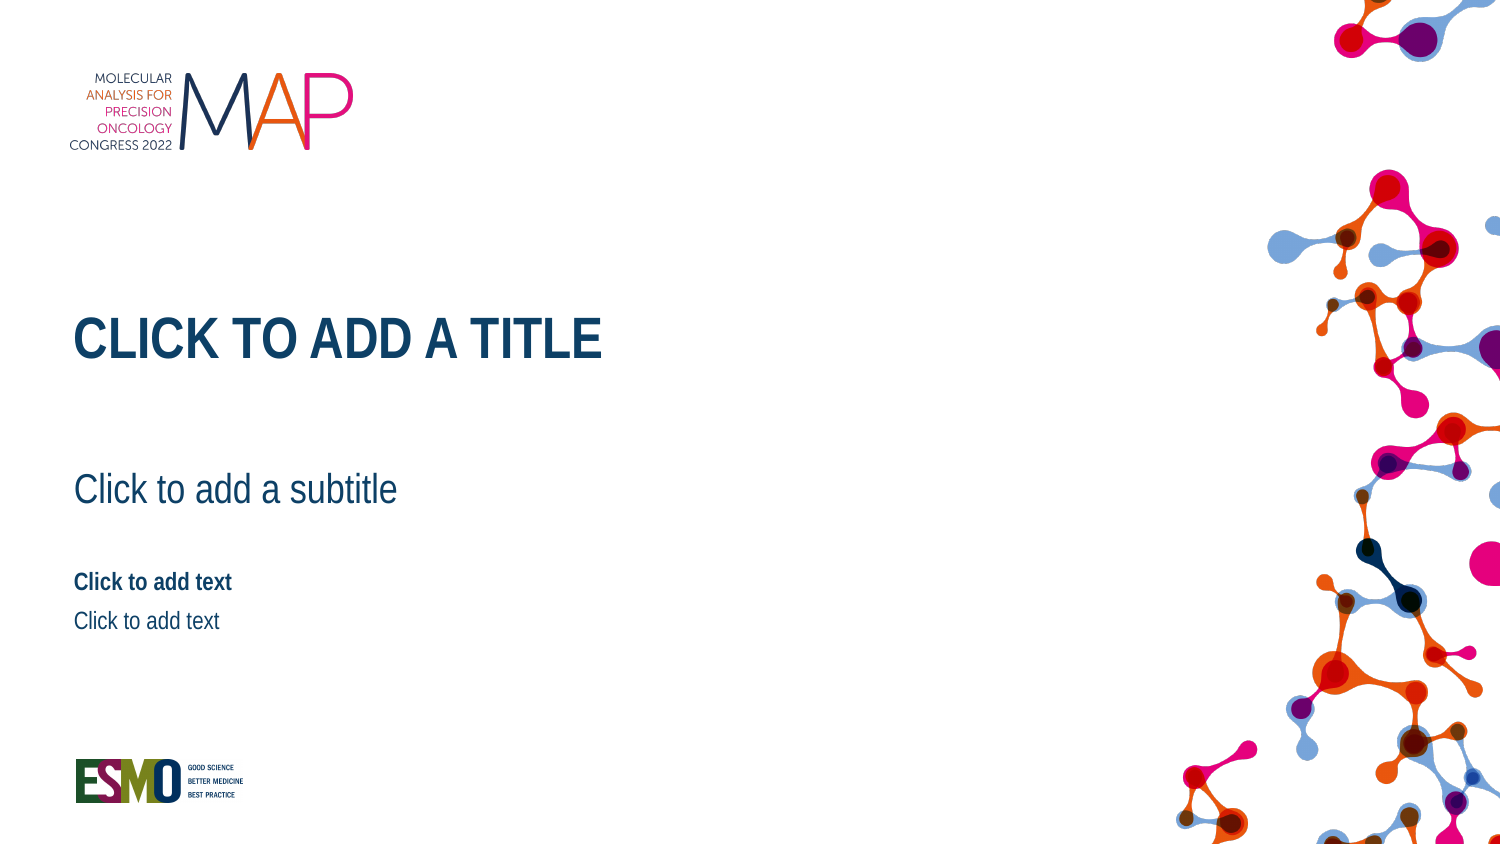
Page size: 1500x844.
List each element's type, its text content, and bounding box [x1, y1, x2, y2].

list Click to add text [59, 562, 874, 601]
picture [76, 759, 243, 803]
picture [1176, 0, 1500, 844]
title Click to add A title [59, 306, 911, 455]
list Click to add text [59, 601, 874, 639]
picture [70, 73, 353, 150]
subtitle Click to add a subtitle [59, 454, 869, 529]
